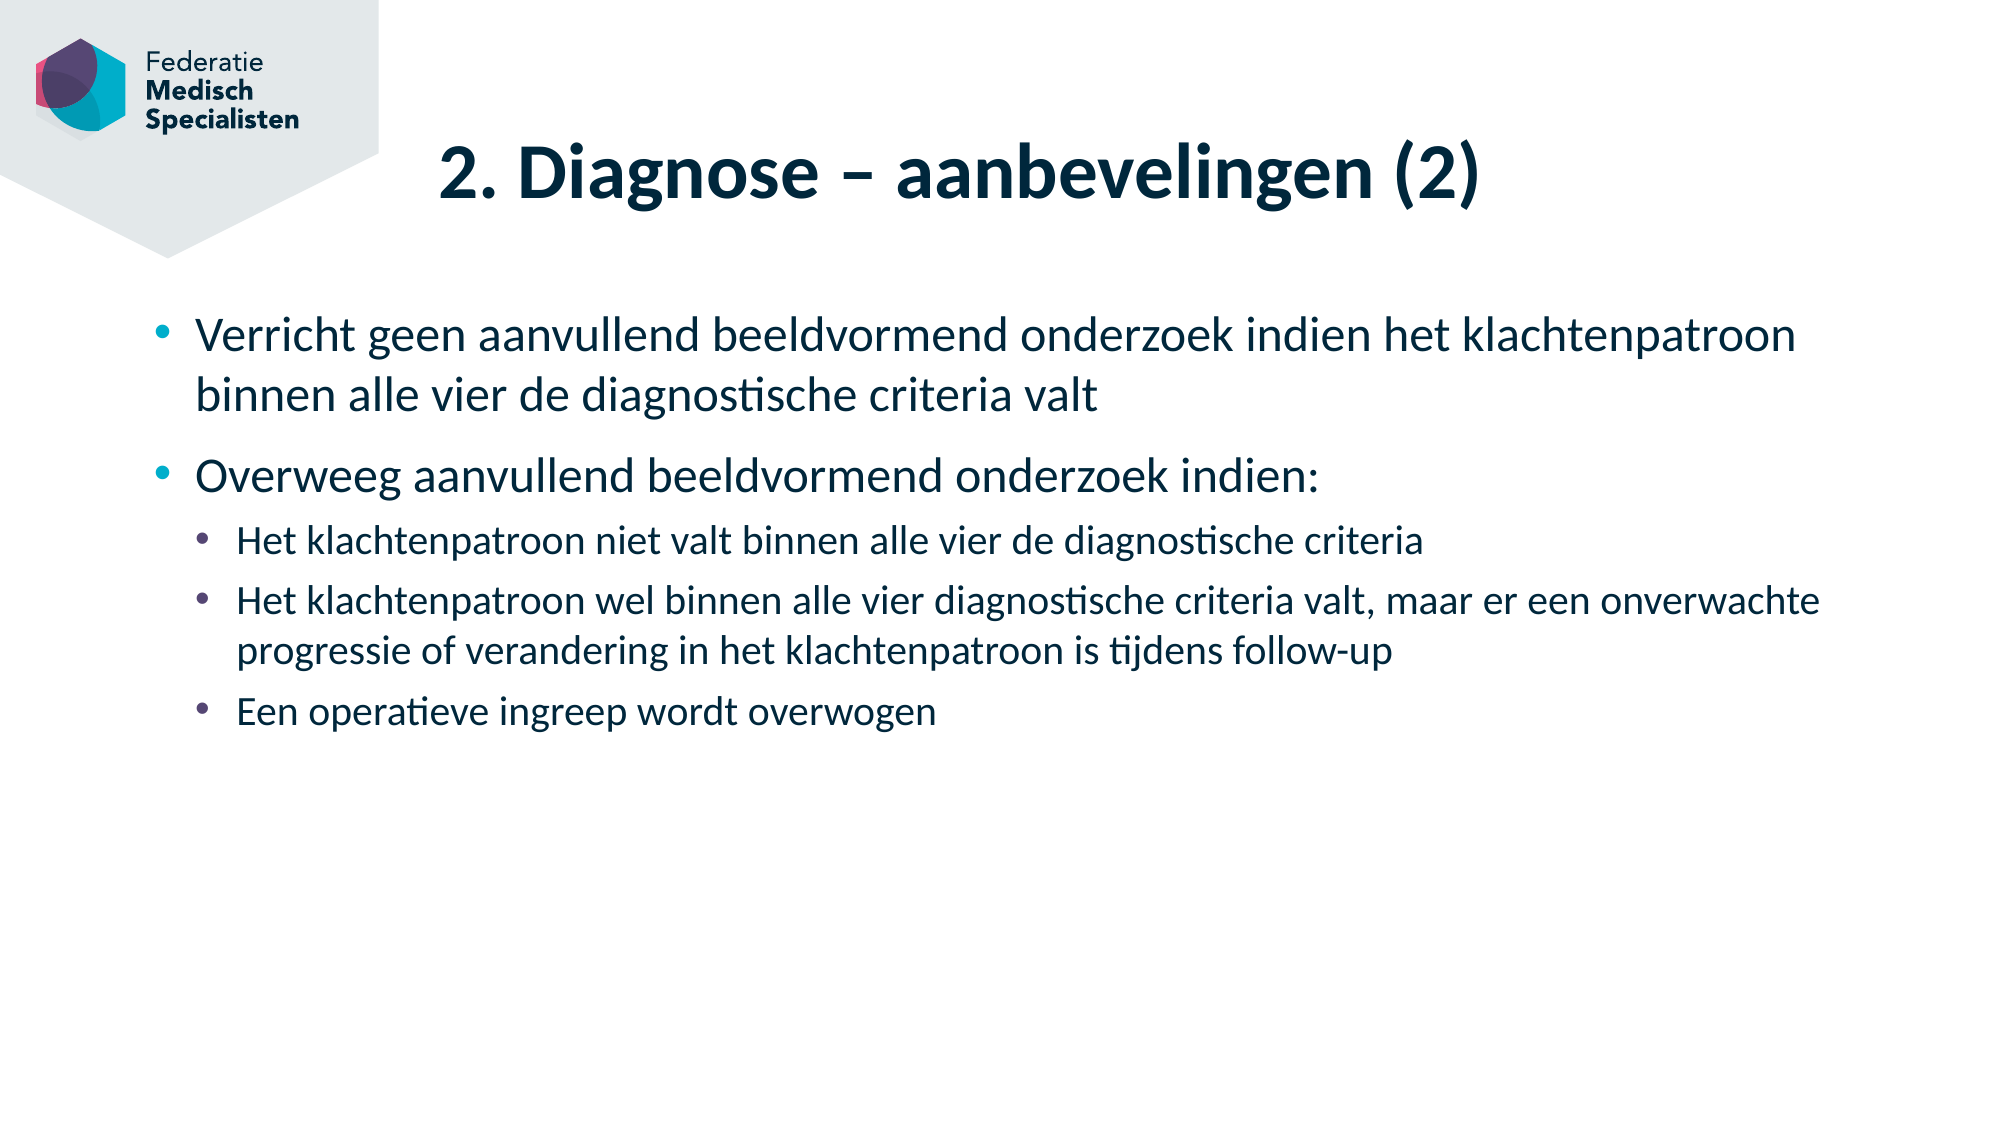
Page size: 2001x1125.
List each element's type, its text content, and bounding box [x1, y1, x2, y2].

title 2. Diagnose – aanbevelingen (2) [438, 60, 1862, 274]
list Verricht geen aanvullend beeldvormend onderzoek indien het klachtenpatroon binnen alle vier de diagnostische criteria valt Overweeg aanvullend beeldvormend onderzoek indien: Het klachtenpatroon niet valt binnen alle vier de diagnostische criteria Het klachtenpatroon wel binnen alle vier diagnostische criteria valt, maar er een onverwachte progressie of verandering in het klachtenpatroon is tijdens follow-up Een operatieve ingreep wordt overwogen [153, 301, 1867, 1011]
